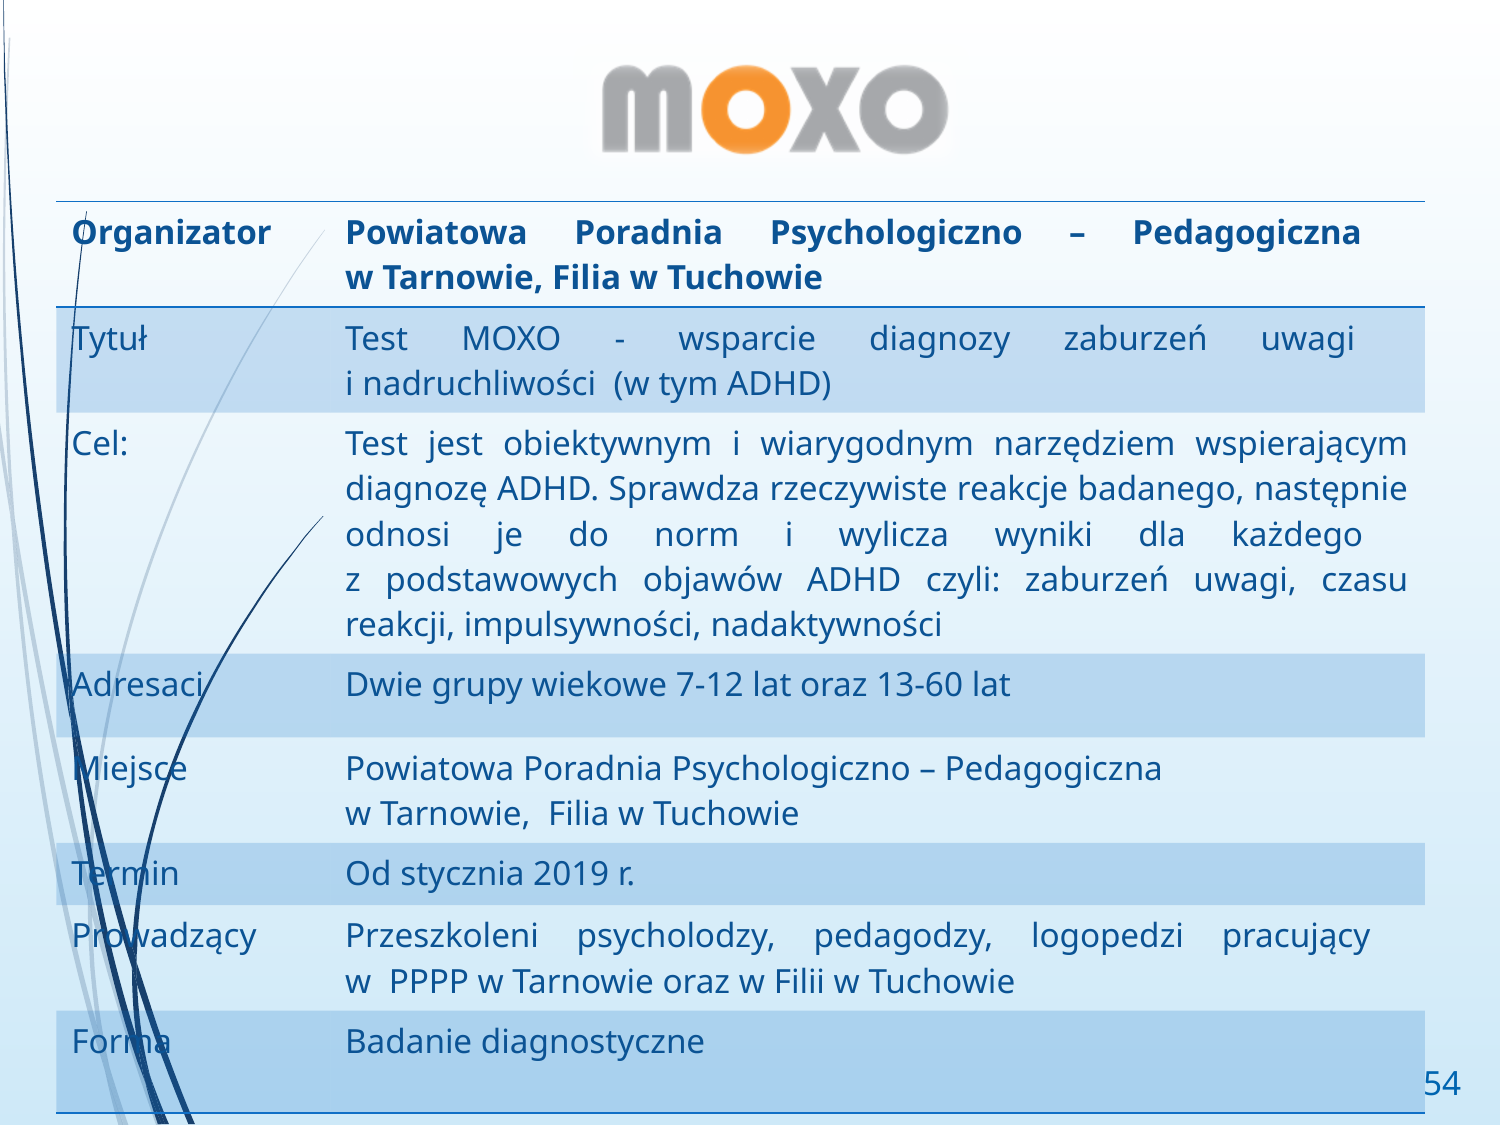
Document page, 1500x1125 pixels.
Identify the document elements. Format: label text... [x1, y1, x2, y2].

table_cell Prowadzący [56, 905, 330, 1011]
table_cell Od stycznia 2019 r. [330, 843, 1425, 905]
table_cell Badanie diagnostyczne [330, 1011, 1425, 1112]
table_cell Miejsce [56, 737, 330, 843]
table_cell Test jest obiektywnym i wiarygodnym narzędziem wspierającym diagnozę ADHD. Sprawdza rzeczywiste reakcje badanego, następnie odnosi je do norm i wylicza wyniki dla każdego z podstawowych objawów ADHD czyli: zaburzeń uwagi, czasu reakcji, impulsywności, nadaktywności [330, 413, 1425, 654]
table_cell Cel: [56, 413, 330, 654]
table_cell Tytuł [56, 308, 330, 413]
picture [572, 43, 972, 178]
text_box 54 [1384, 1054, 1500, 1115]
table_cell Adresaci [56, 654, 330, 737]
table_cell Test MOXO - wsparcie diagnozy zaburzeń uwagi i nadruchliwości (w tym ADHD) [330, 308, 1425, 413]
table_cell Powiatowa Poradnia Psychologiczno – Pedagogiczna w Tarnowie, Filia w Tuchowie [330, 737, 1425, 843]
table_cell Przeszkoleni psycholodzy, pedagodzy, logopedzi pracujący w PPPP w Tarnowie oraz w Filii w Tuchowie [330, 905, 1425, 1011]
table_header Organizator [56, 202, 330, 306]
table_cell Forma [56, 1011, 330, 1112]
table_cell Termin [56, 843, 330, 905]
table_cell Dwie grupy wiekowe 7-12 lat oraz 13-60 lat [330, 654, 1425, 737]
table_header Powiatowa Poradnia Psychologiczno – Pedagogiczna w Tarnowie, Filia w Tuchowie [330, 202, 1425, 306]
